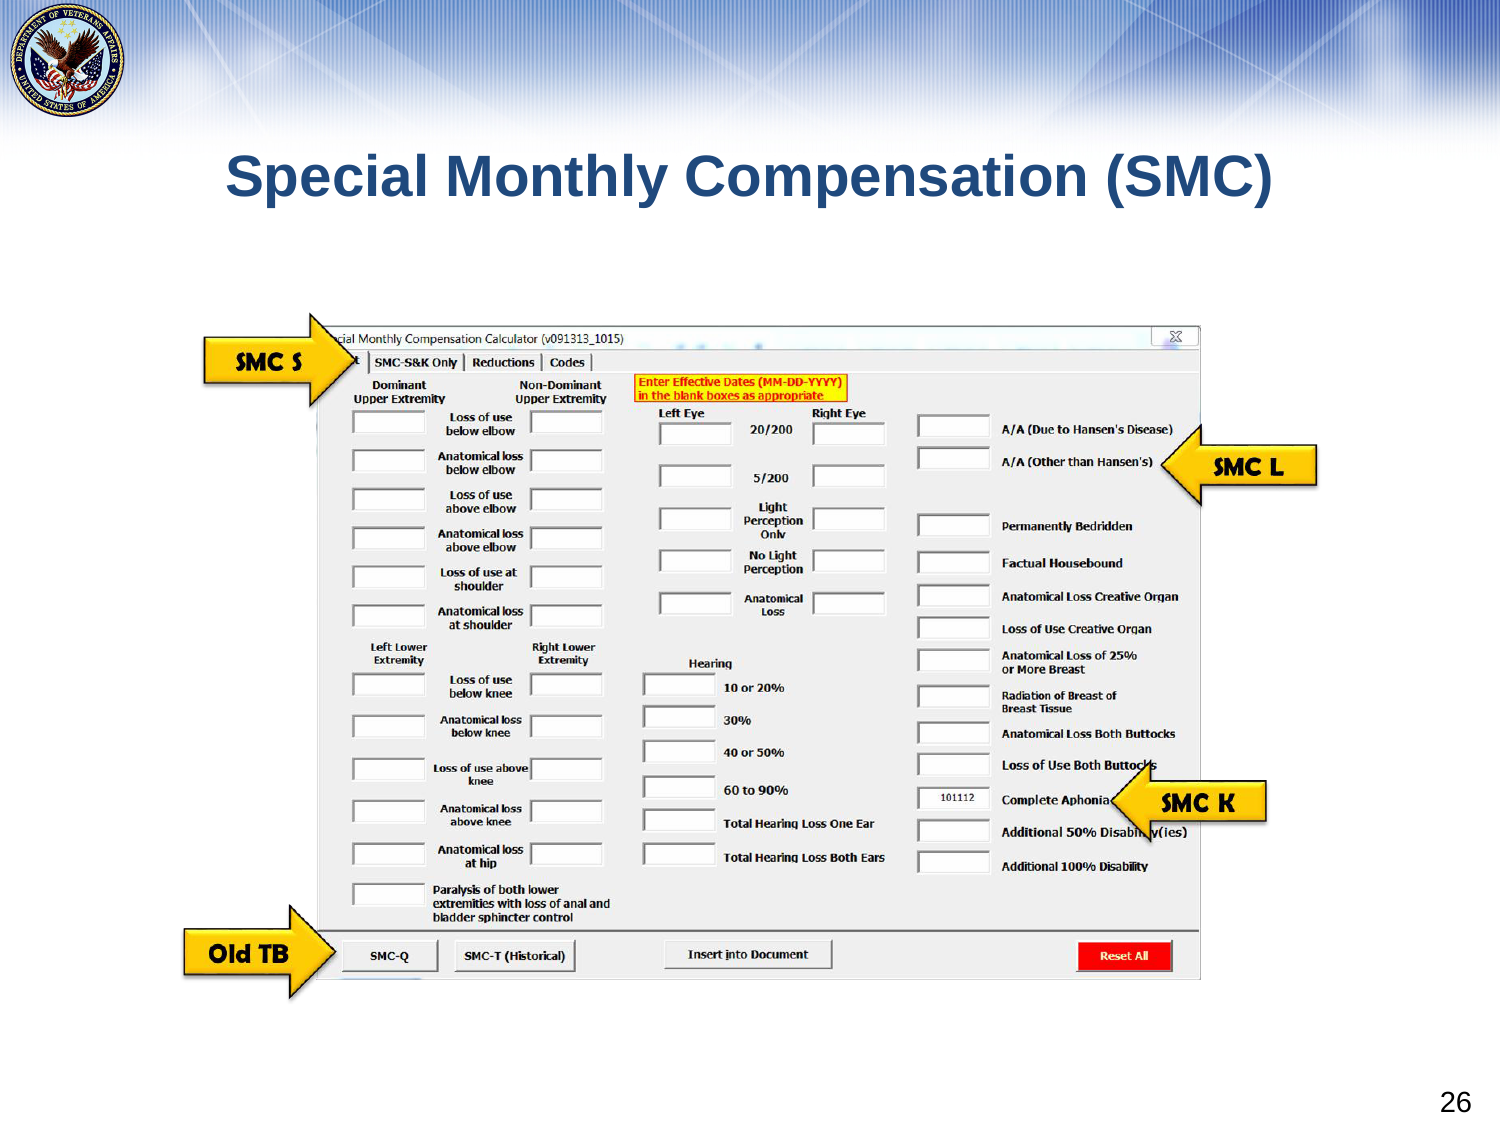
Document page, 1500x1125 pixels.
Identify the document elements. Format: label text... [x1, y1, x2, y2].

picture [0, 0, 1500, 130]
slide_number 26 [1136, 1083, 1487, 1125]
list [176, 308, 1324, 1009]
title Special Monthly Compensation (SMC) [0, 130, 1500, 309]
picture [0, 309, 1500, 1062]
